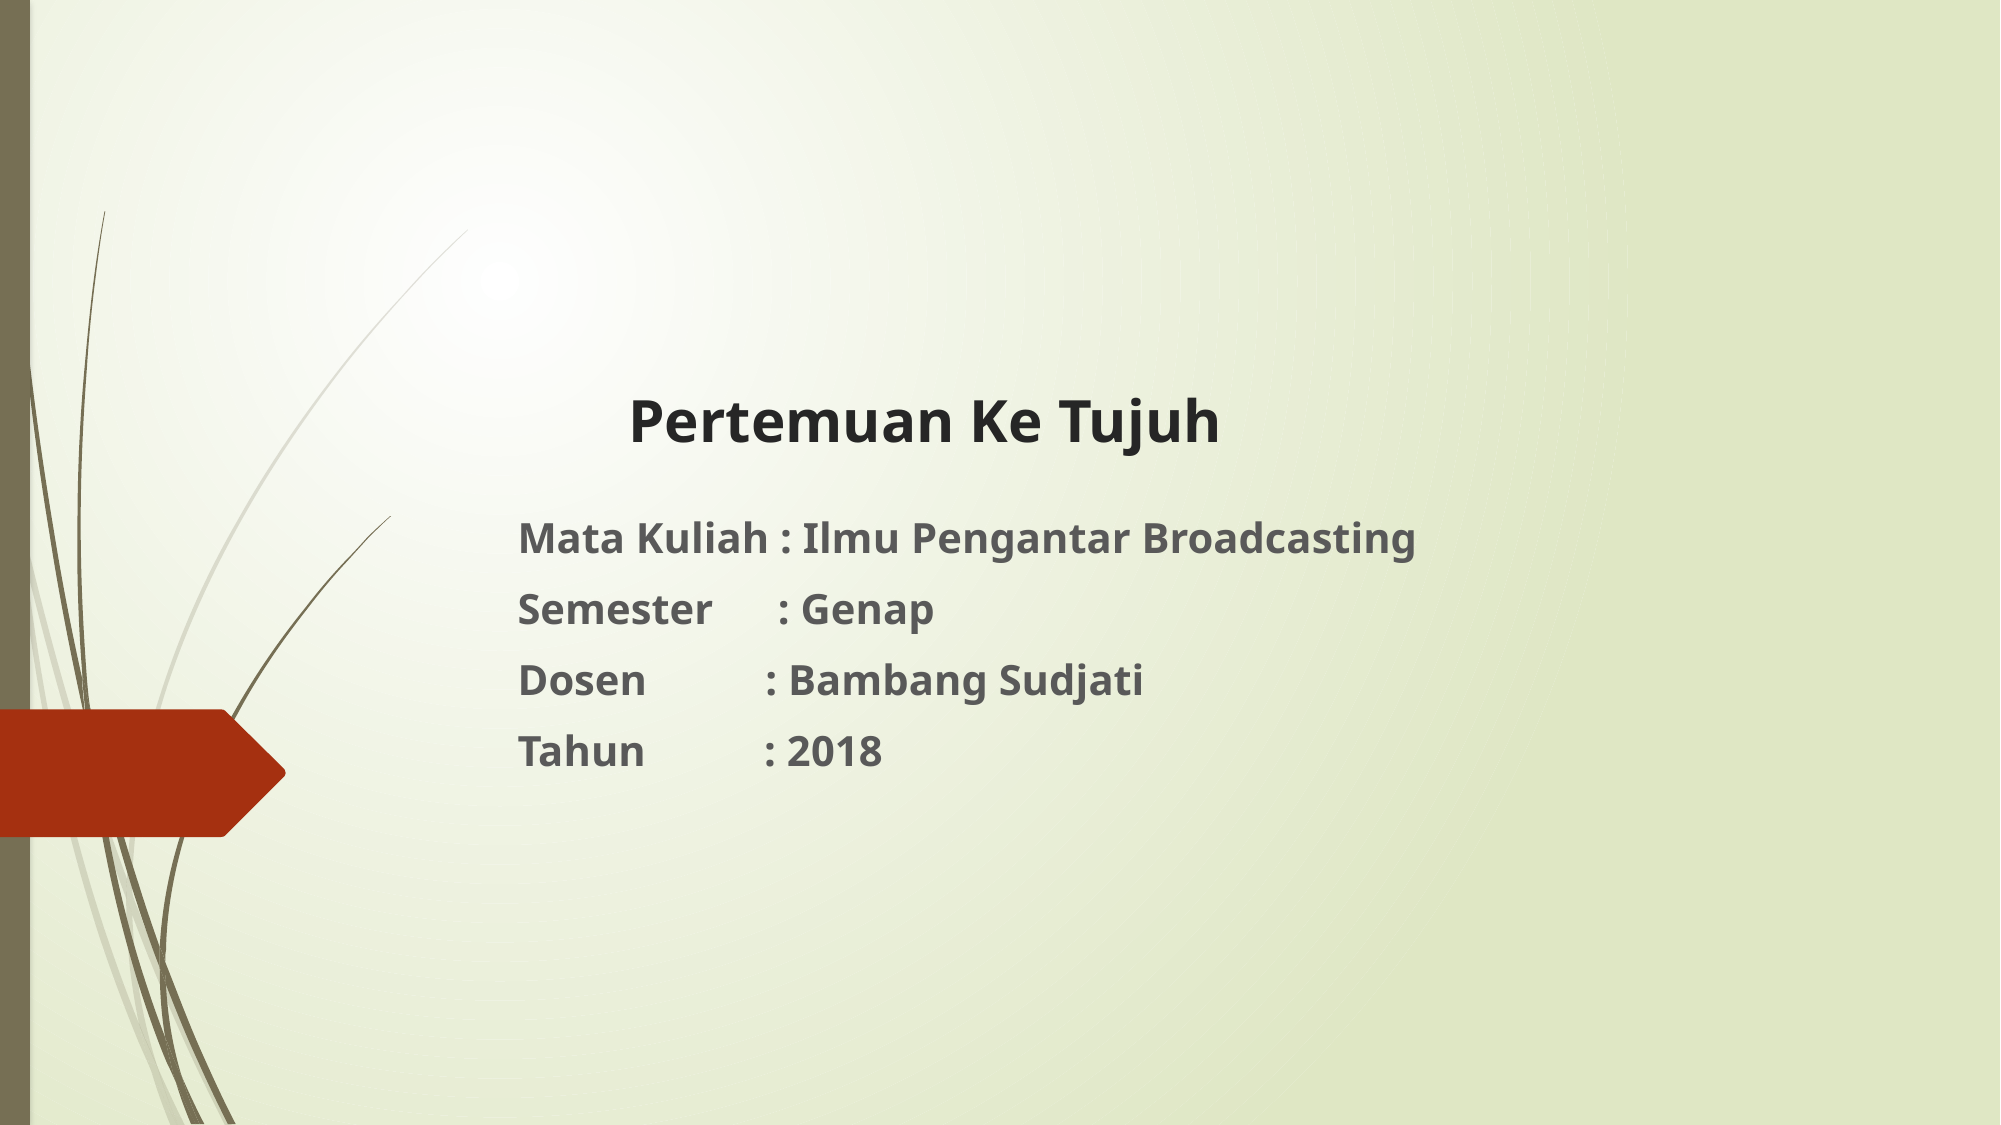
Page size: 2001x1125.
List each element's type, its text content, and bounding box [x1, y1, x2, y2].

title Pertemuan Ke Tujuh [613, 295, 1345, 462]
subtitle Mata Kuliah : Ilmu Pengantar Broadcasting Semester : Genap Dosen : Bambang Sudjati Tahun : 2018 [502, 504, 1482, 807]
